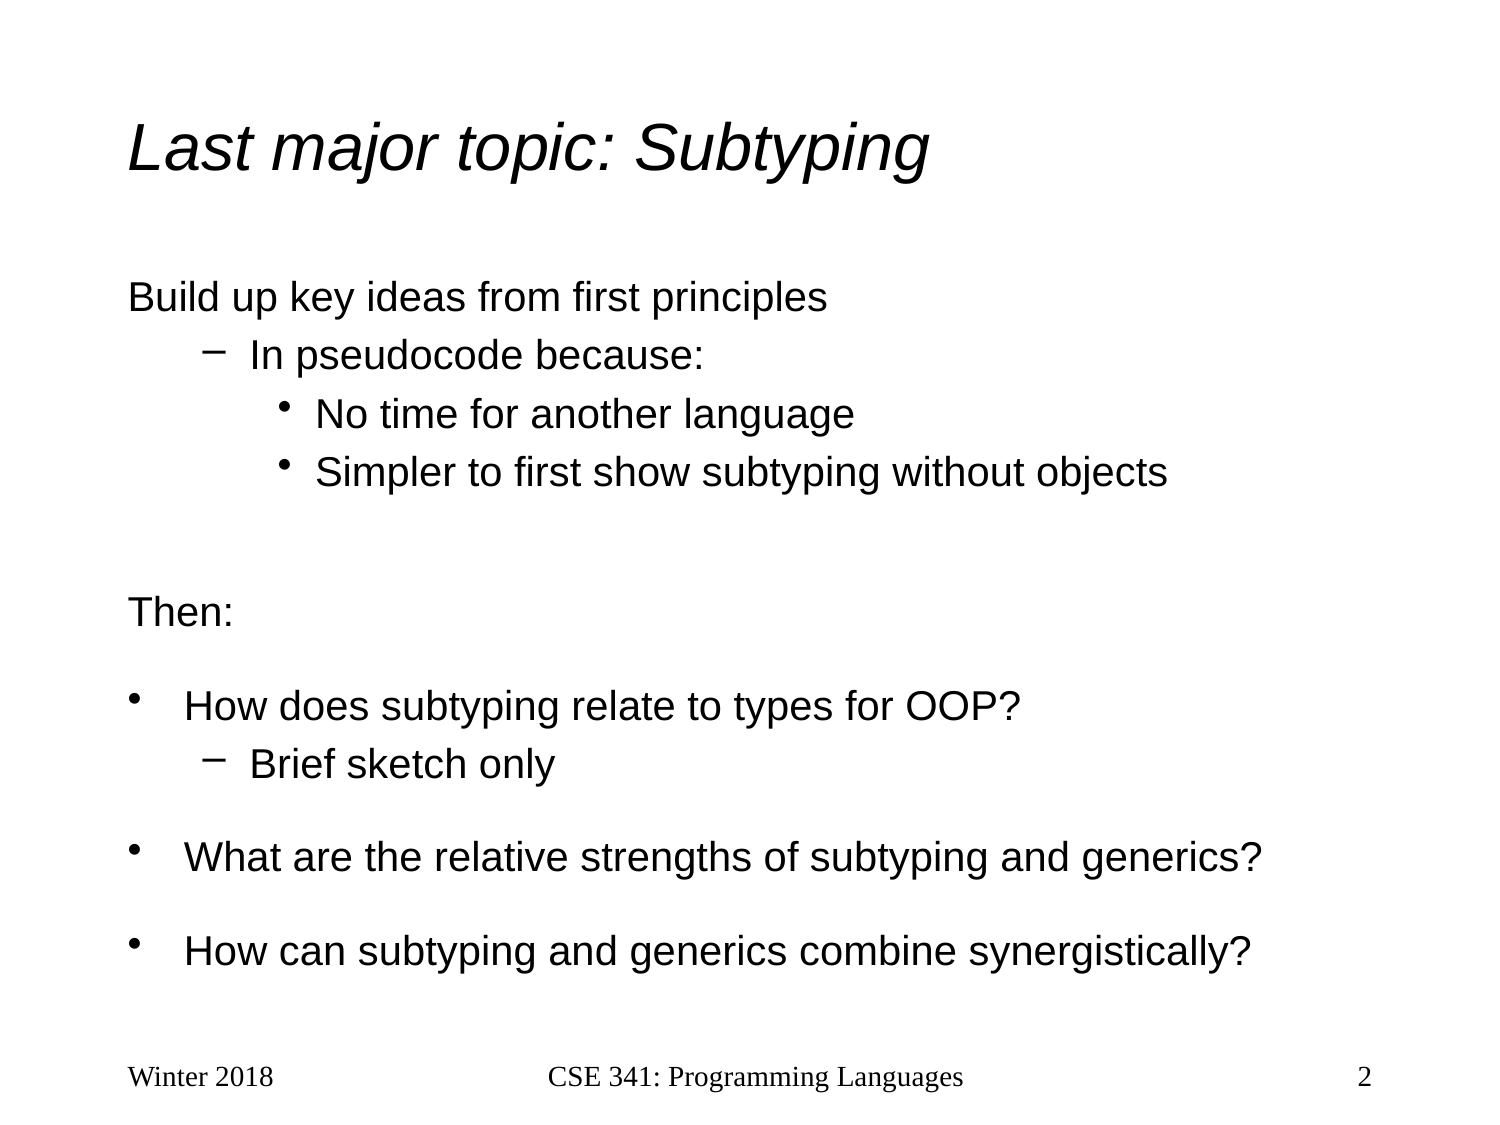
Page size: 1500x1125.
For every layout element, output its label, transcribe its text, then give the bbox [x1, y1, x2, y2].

list Build up key ideas from first principles In pseudocode because: No time for another language Simpler to first show subtyping without objects Then: How does subtyping relate to types for OOP? Brief sketch only What are the relative strengths of subtyping and generics? How can subtyping and generics combine synergistically? [112, 262, 1388, 1001]
footer CSE 341: Programming Languages [474, 1049, 1038, 1125]
slide_number 2 [1074, 1049, 1388, 1125]
slide_number Winter 2018 [112, 1049, 426, 1125]
title Last major topic: Subtyping [112, 49, 1388, 238]
